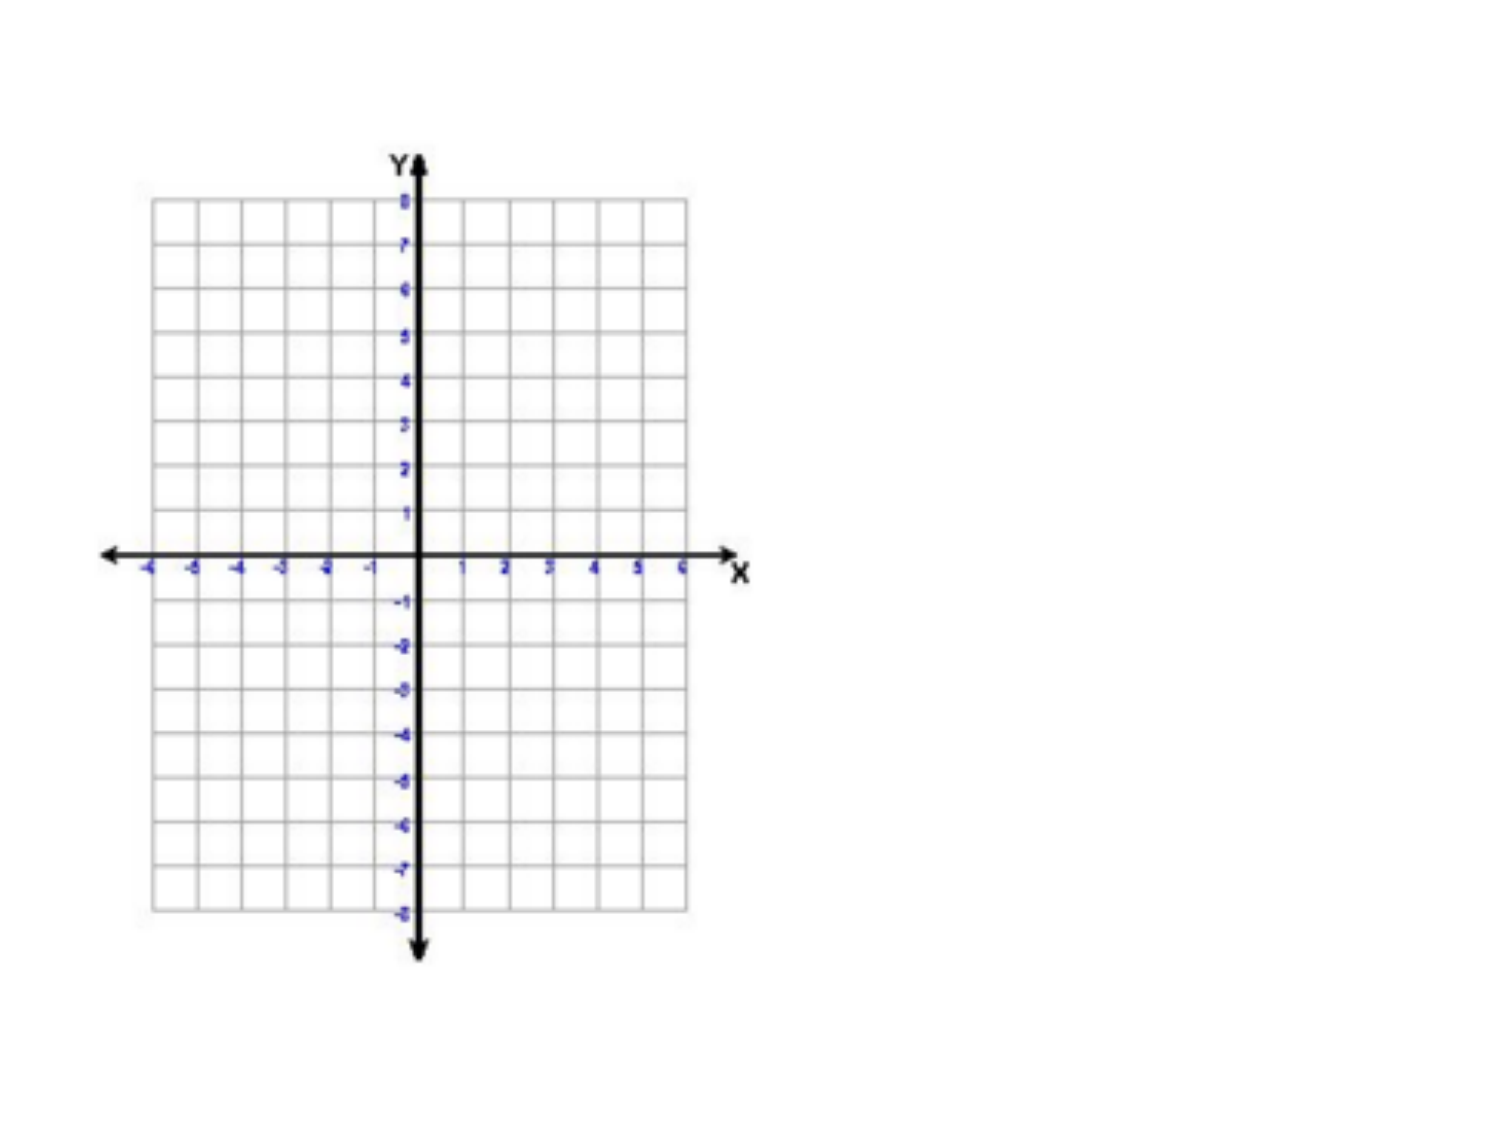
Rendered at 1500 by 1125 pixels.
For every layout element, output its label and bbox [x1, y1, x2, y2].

picture [87, 112, 776, 1023]
